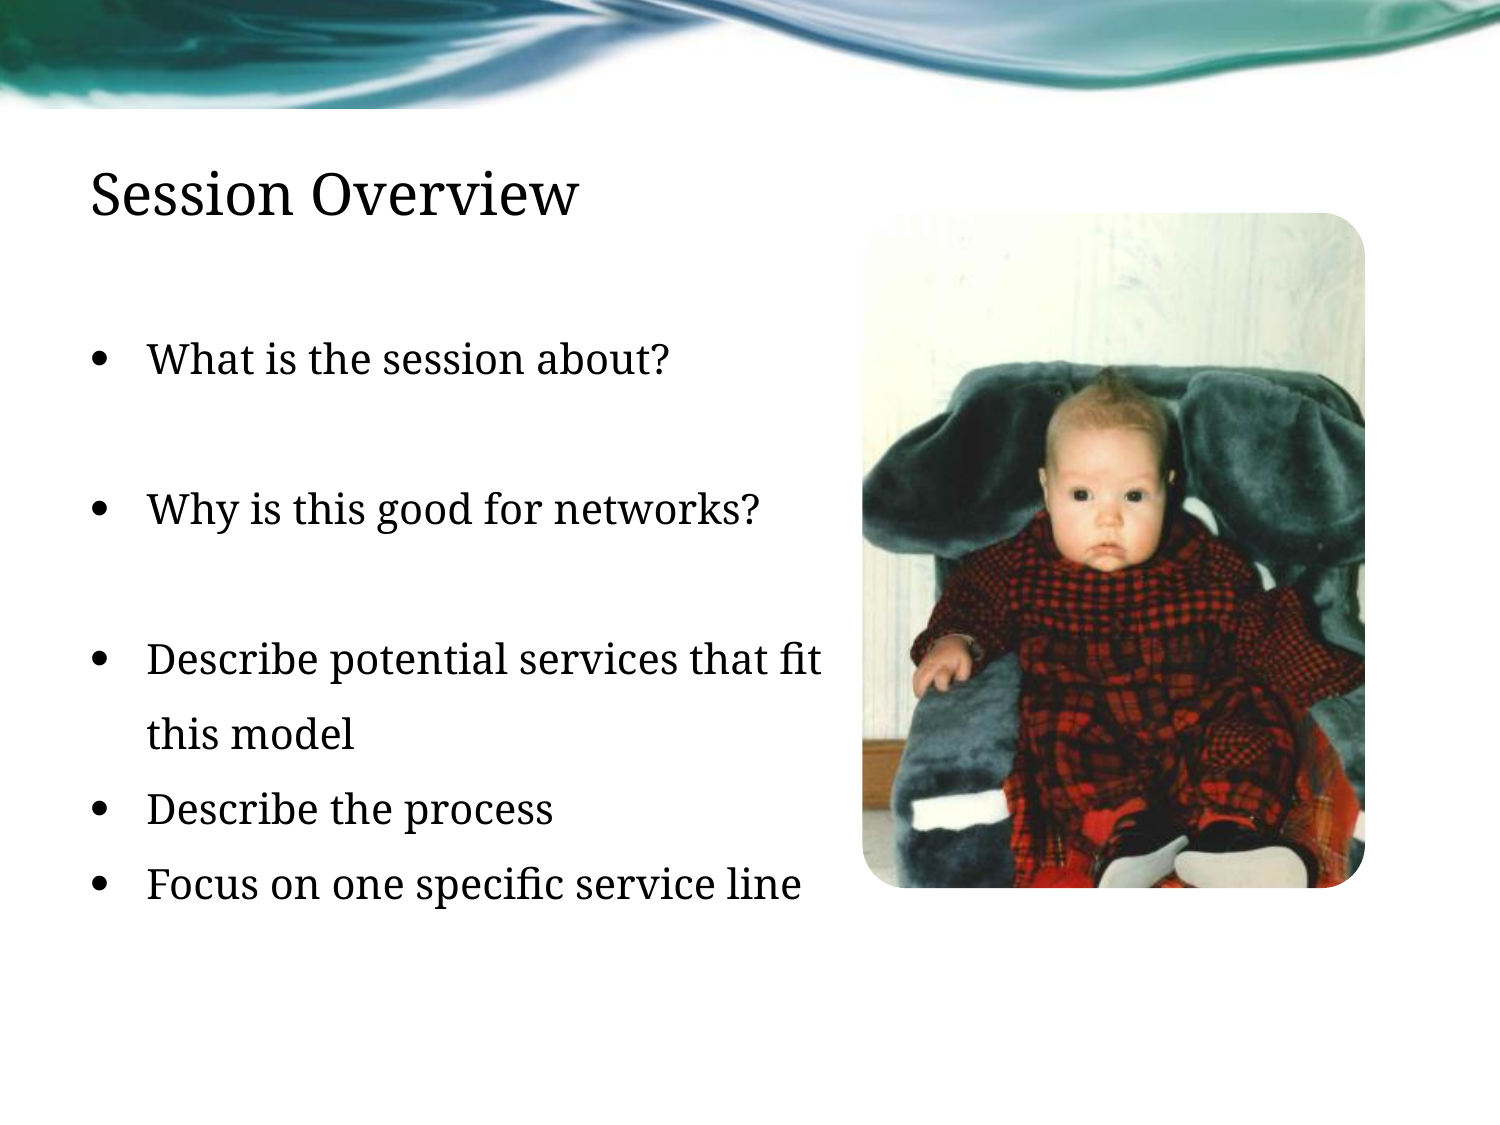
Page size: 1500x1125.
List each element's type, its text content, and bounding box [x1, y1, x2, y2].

picture [862, 212, 1366, 889]
list What is the session about? Why is this good for networks? Describe potential services that fit this model Describe the process Focus on one specific service line [75, 299, 838, 1005]
title Session Overview [75, 149, 838, 299]
picture [0, 0, 1500, 109]
